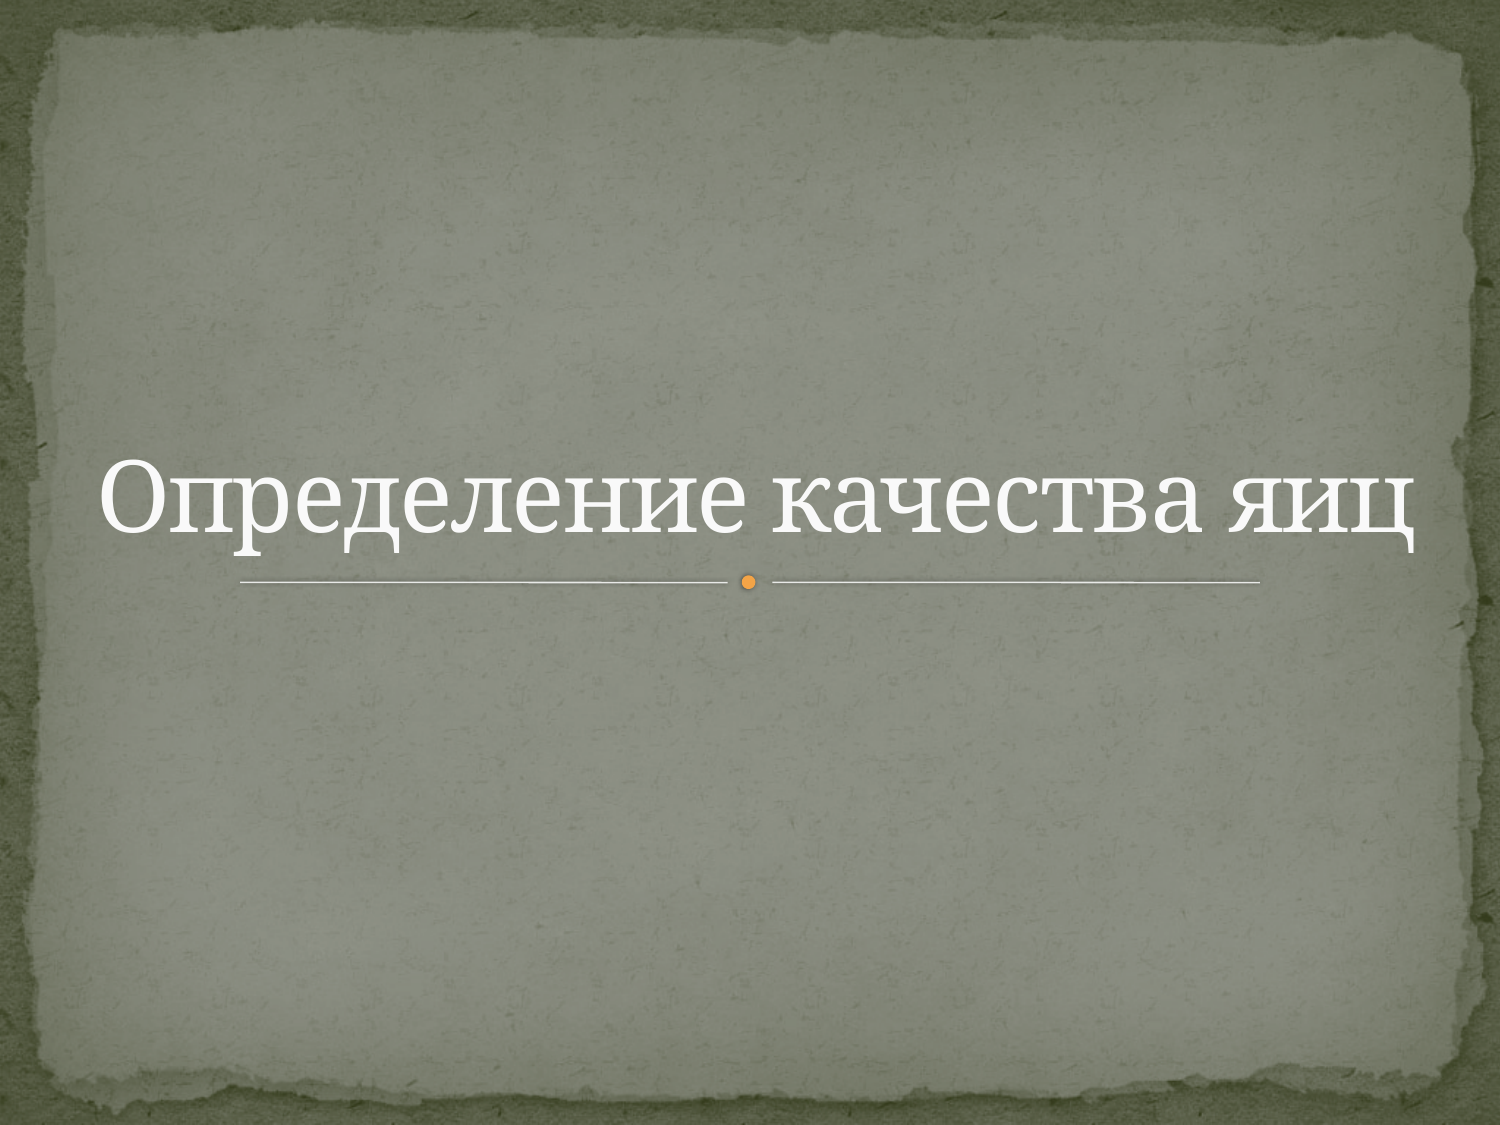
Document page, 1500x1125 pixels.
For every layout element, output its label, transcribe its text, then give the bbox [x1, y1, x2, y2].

title Определение качества яиц [74, 235, 1438, 561]
